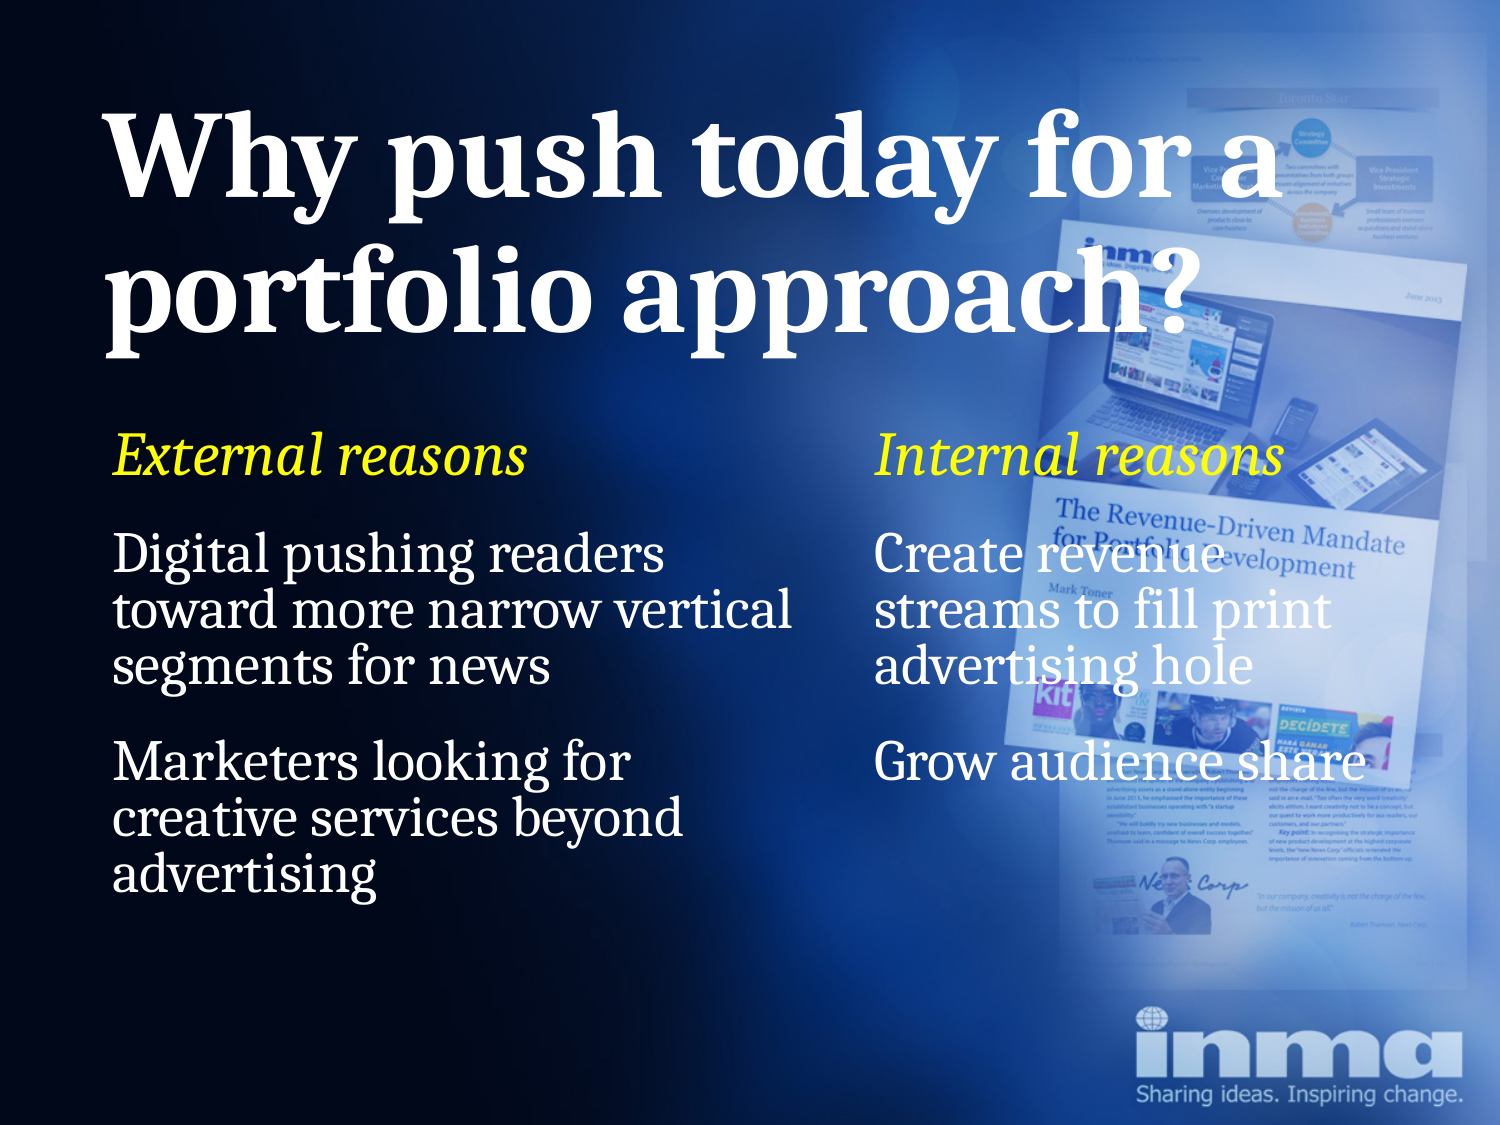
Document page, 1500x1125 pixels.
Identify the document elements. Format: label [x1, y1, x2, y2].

picture [0, 0, 1500, 1125]
text_box [87, 81, 1442, 914]
